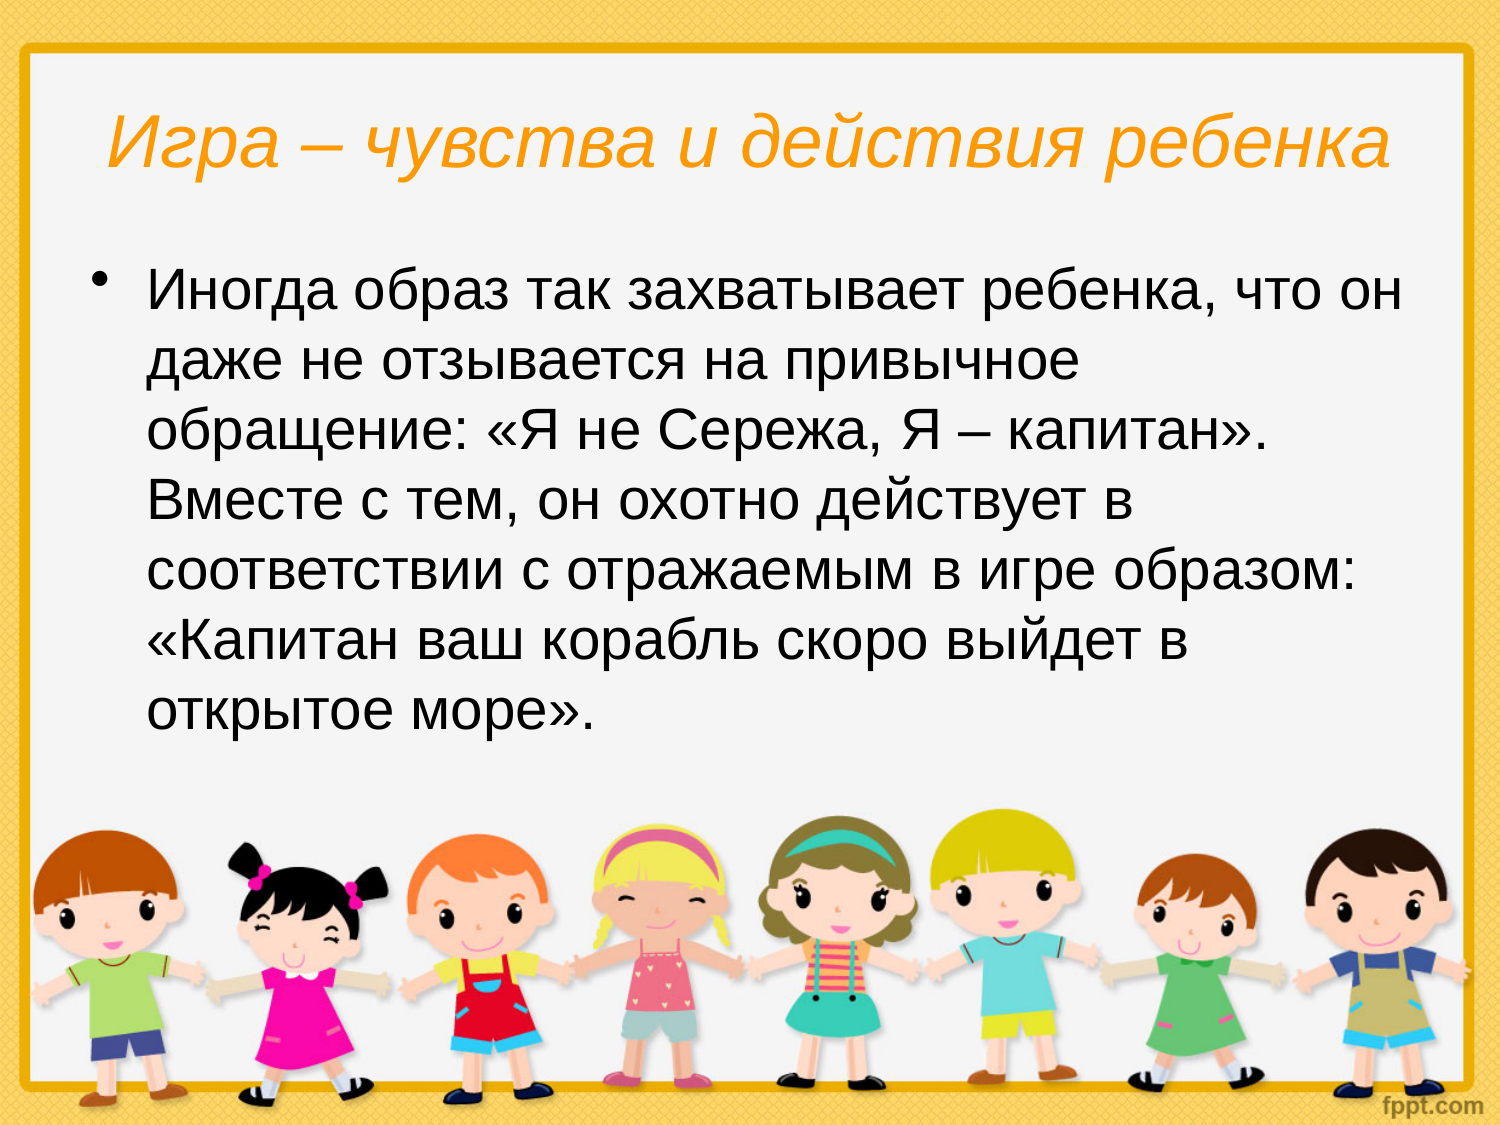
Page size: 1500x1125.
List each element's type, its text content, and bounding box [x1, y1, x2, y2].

list Иногда образ так захватывает ребенка, что он даже не отзывается на привычное обращение: «Я не Сережа, Я – капитан». Вместе с тем, он охотно действует в соответствии с отражаемым в игре образом: «Капитан ваш корабль скоро выйдет в открытое море». [74, 243, 1426, 1006]
title Игра – чувства и действия ребенка [74, 30, 1426, 243]
picture [0, 0, 1500, 1125]
